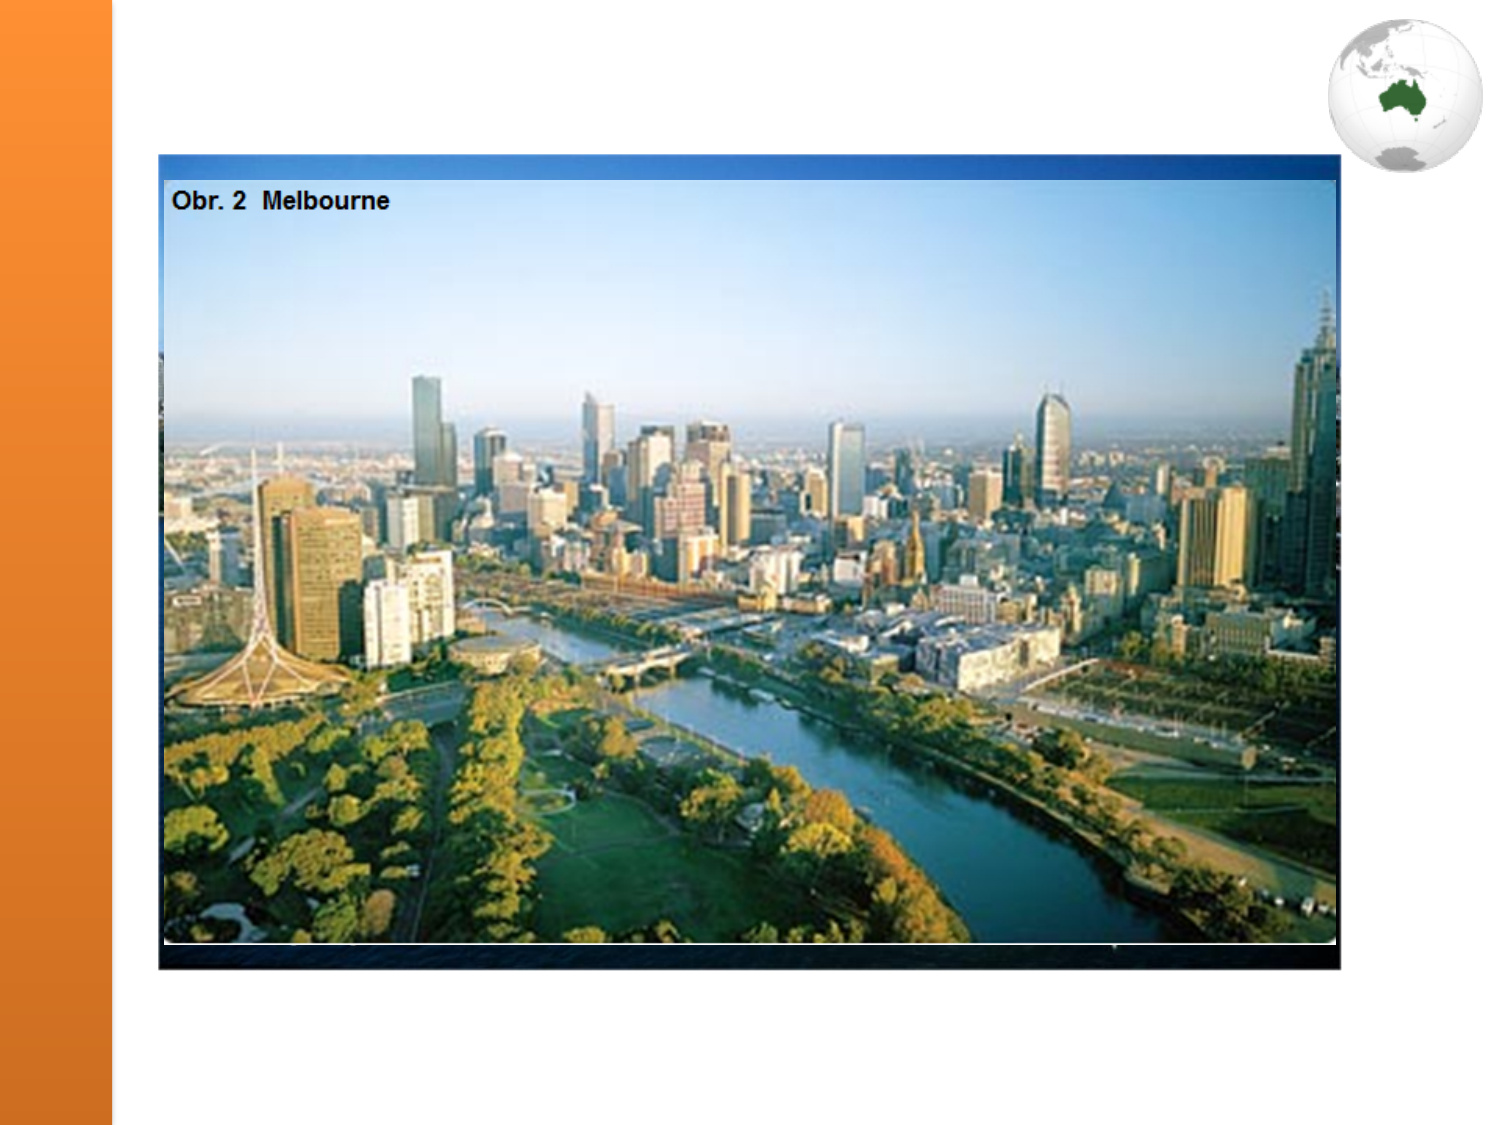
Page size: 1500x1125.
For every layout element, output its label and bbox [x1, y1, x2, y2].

picture [157, 18, 1483, 973]
text_box [0, 0, 113, 1125]
